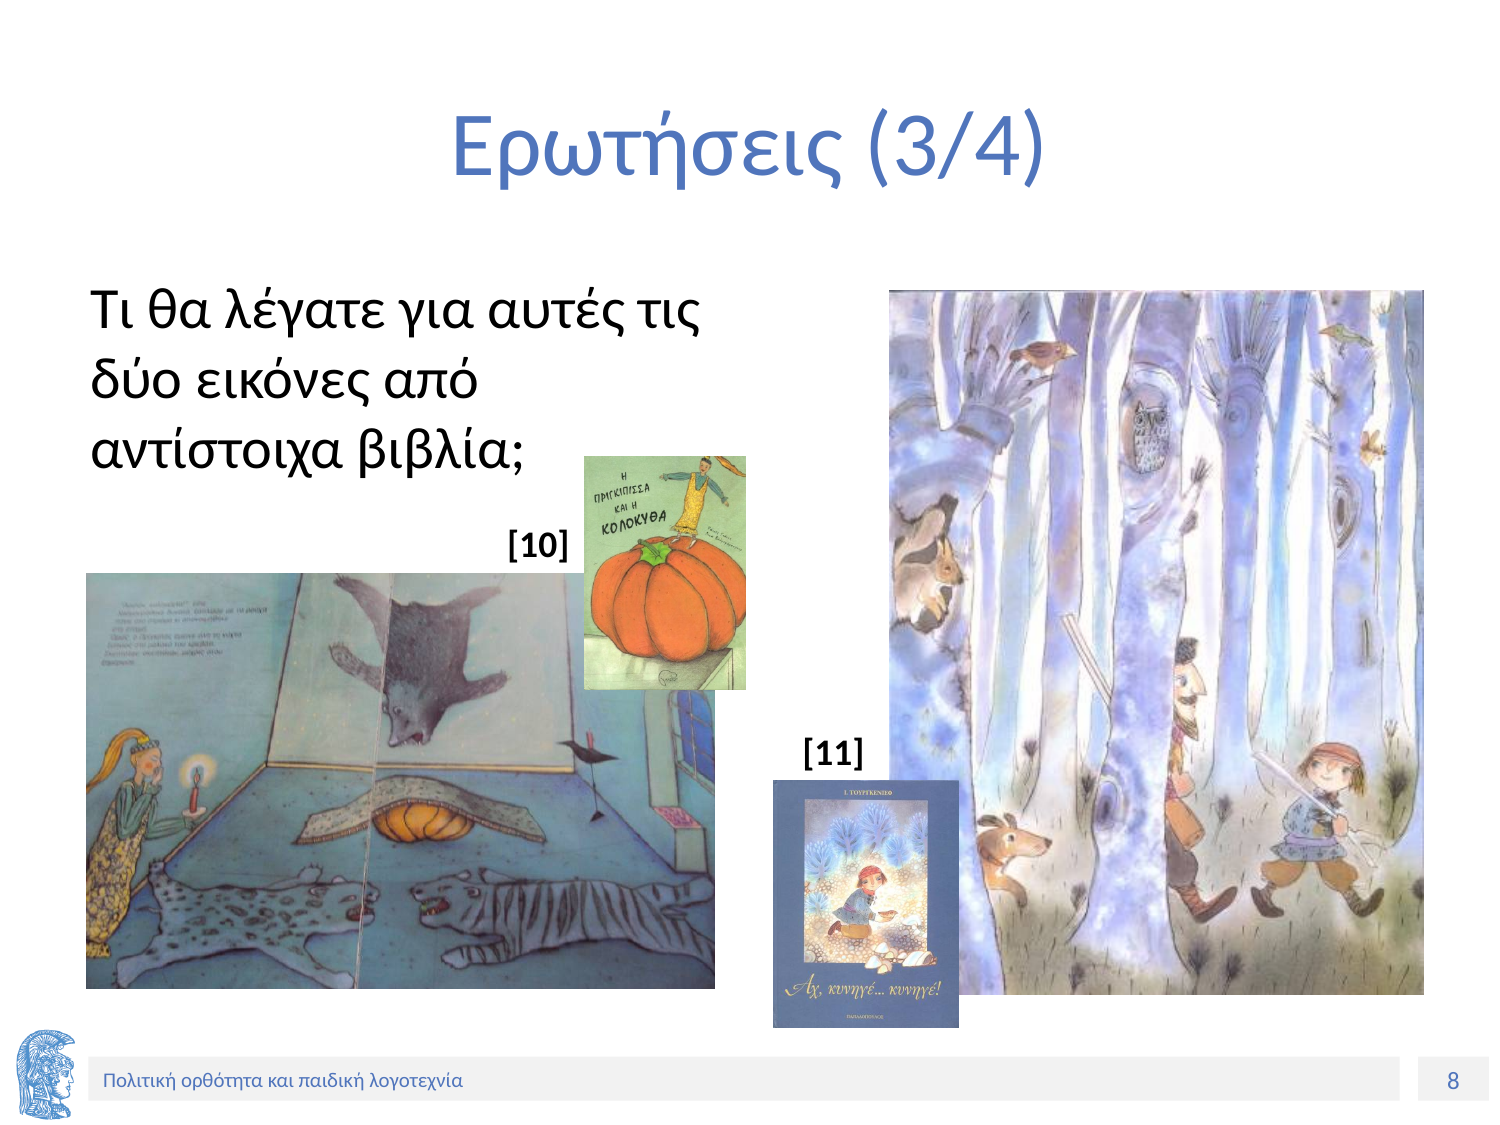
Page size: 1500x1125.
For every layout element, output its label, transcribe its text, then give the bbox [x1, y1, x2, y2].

picture [86, 455, 747, 989]
text_box [10] [478, 511, 579, 571]
title Ερωτήσεις (3/4) [75, 45, 1425, 233]
text_box [11] [773, 719, 880, 780]
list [889, 290, 1425, 995]
list Τι θα λέγατε για αυτές τις δύο εικόνες από αντίστοιχα βιβλία; [75, 262, 738, 1005]
picture [773, 780, 959, 1028]
picture [9, 1026, 81, 1120]
